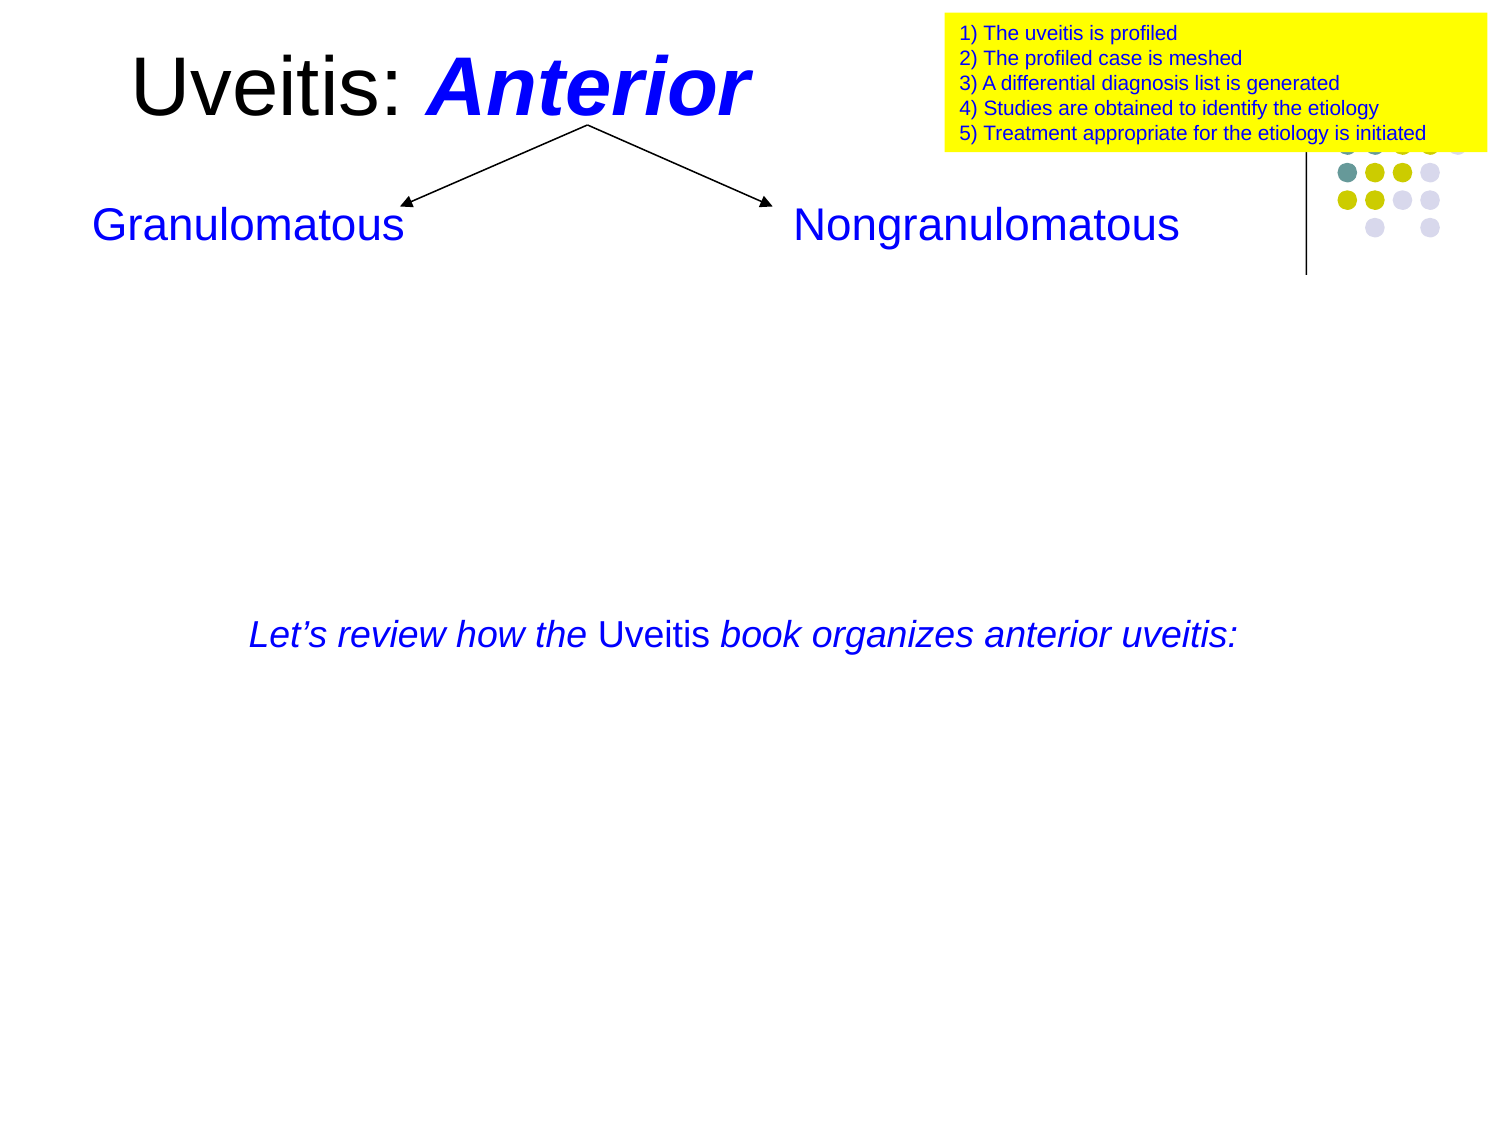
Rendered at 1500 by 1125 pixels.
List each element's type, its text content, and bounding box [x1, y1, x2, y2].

text_box Granulomatous [77, 187, 420, 258]
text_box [587, 124, 773, 207]
text_box Nongranulomatous [778, 187, 1196, 258]
text_box Let’s review how the Uveitis book organizes anterior uveitis: [234, 603, 1254, 663]
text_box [399, 124, 586, 207]
text_box 1) The uveitis is profiled 2) The profiled case is meshed 3) A differential diagnosis list is generated 4) Studies are obtained to identify the etiology 5) Treatment appropriate for the etiology is initiated [944, 12, 1488, 153]
text_box Uveitis: Anterior [115, 24, 766, 140]
